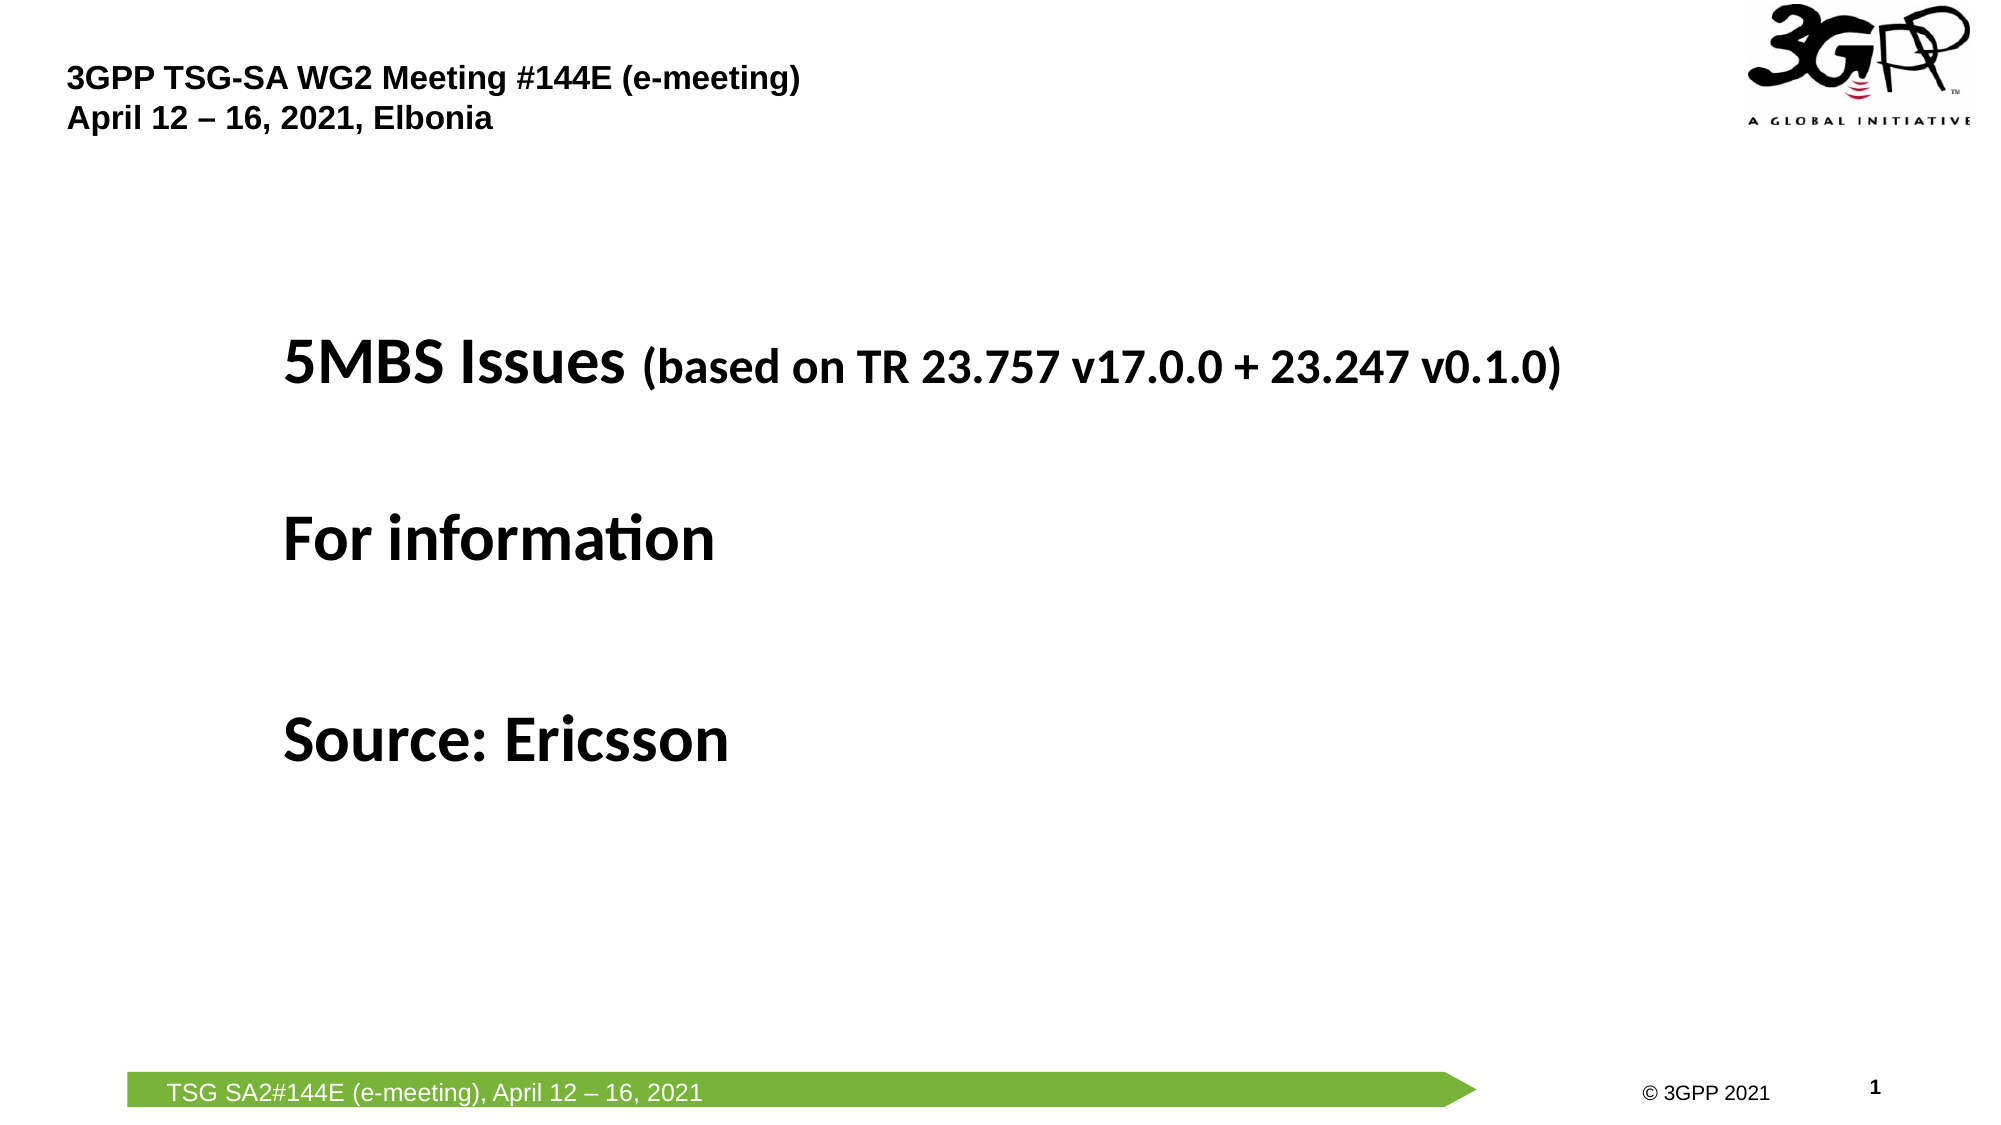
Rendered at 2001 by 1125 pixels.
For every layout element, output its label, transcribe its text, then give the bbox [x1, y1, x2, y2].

picture [1748, 4, 1970, 125]
text_box Source: Ericsson [268, 679, 1018, 773]
text_box 5MBS Issues (based on TR 23.757 v17.0.0 + 23.247 v0.1.0) For information [268, 301, 1779, 563]
